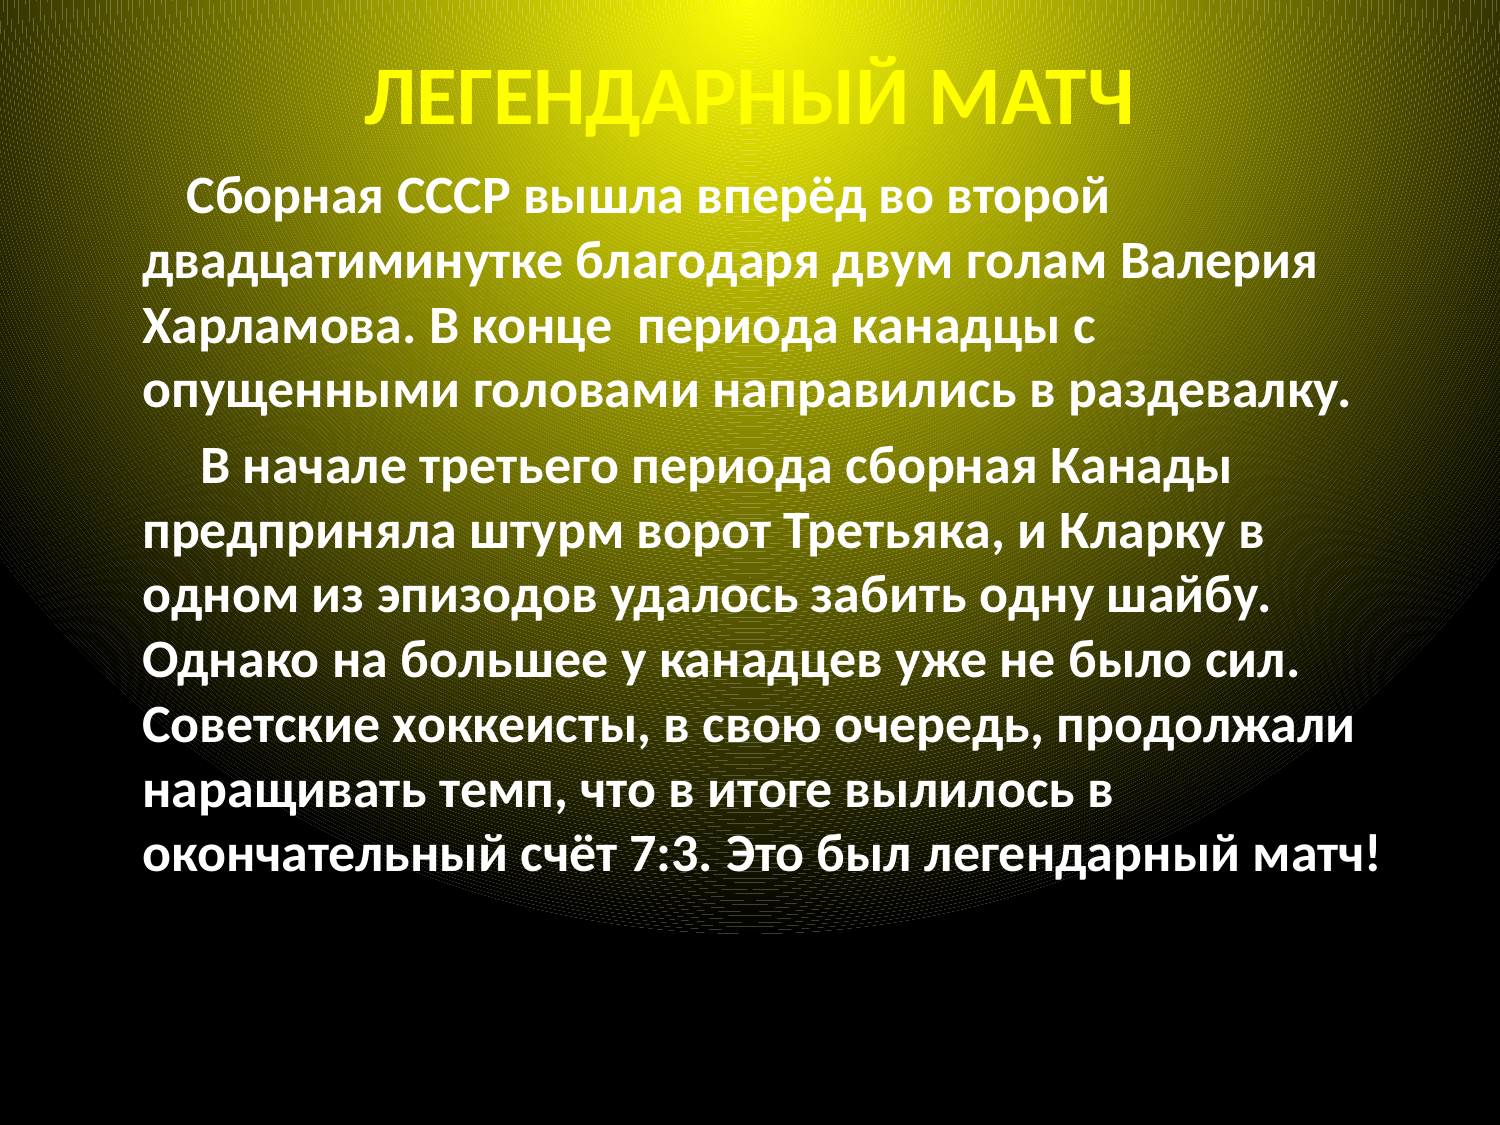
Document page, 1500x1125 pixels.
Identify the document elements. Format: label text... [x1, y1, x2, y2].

title ЛЕГЕНДАРНЫЙ МАТЧ [75, 45, 1425, 138]
list Сборная СССР вышла вперёд во второй двадцатиминутке благодаря двум голам Валерия Харламова. В конце периода канадцы с опущенными головами направились в раздевалку. В начале третьего периода сборная Канады предприняла штурм ворот Третьяка, и Кларку в одном из эпизодов удалось забить одну шайбу. Однако на большее у канадцев уже не было сил. Советские хоккеисты, в свою очередь, продолжали наращивать темп, что в итоге вылилось в окончательный счёт 7:3. Это был легендарный матч! [75, 152, 1407, 1020]
